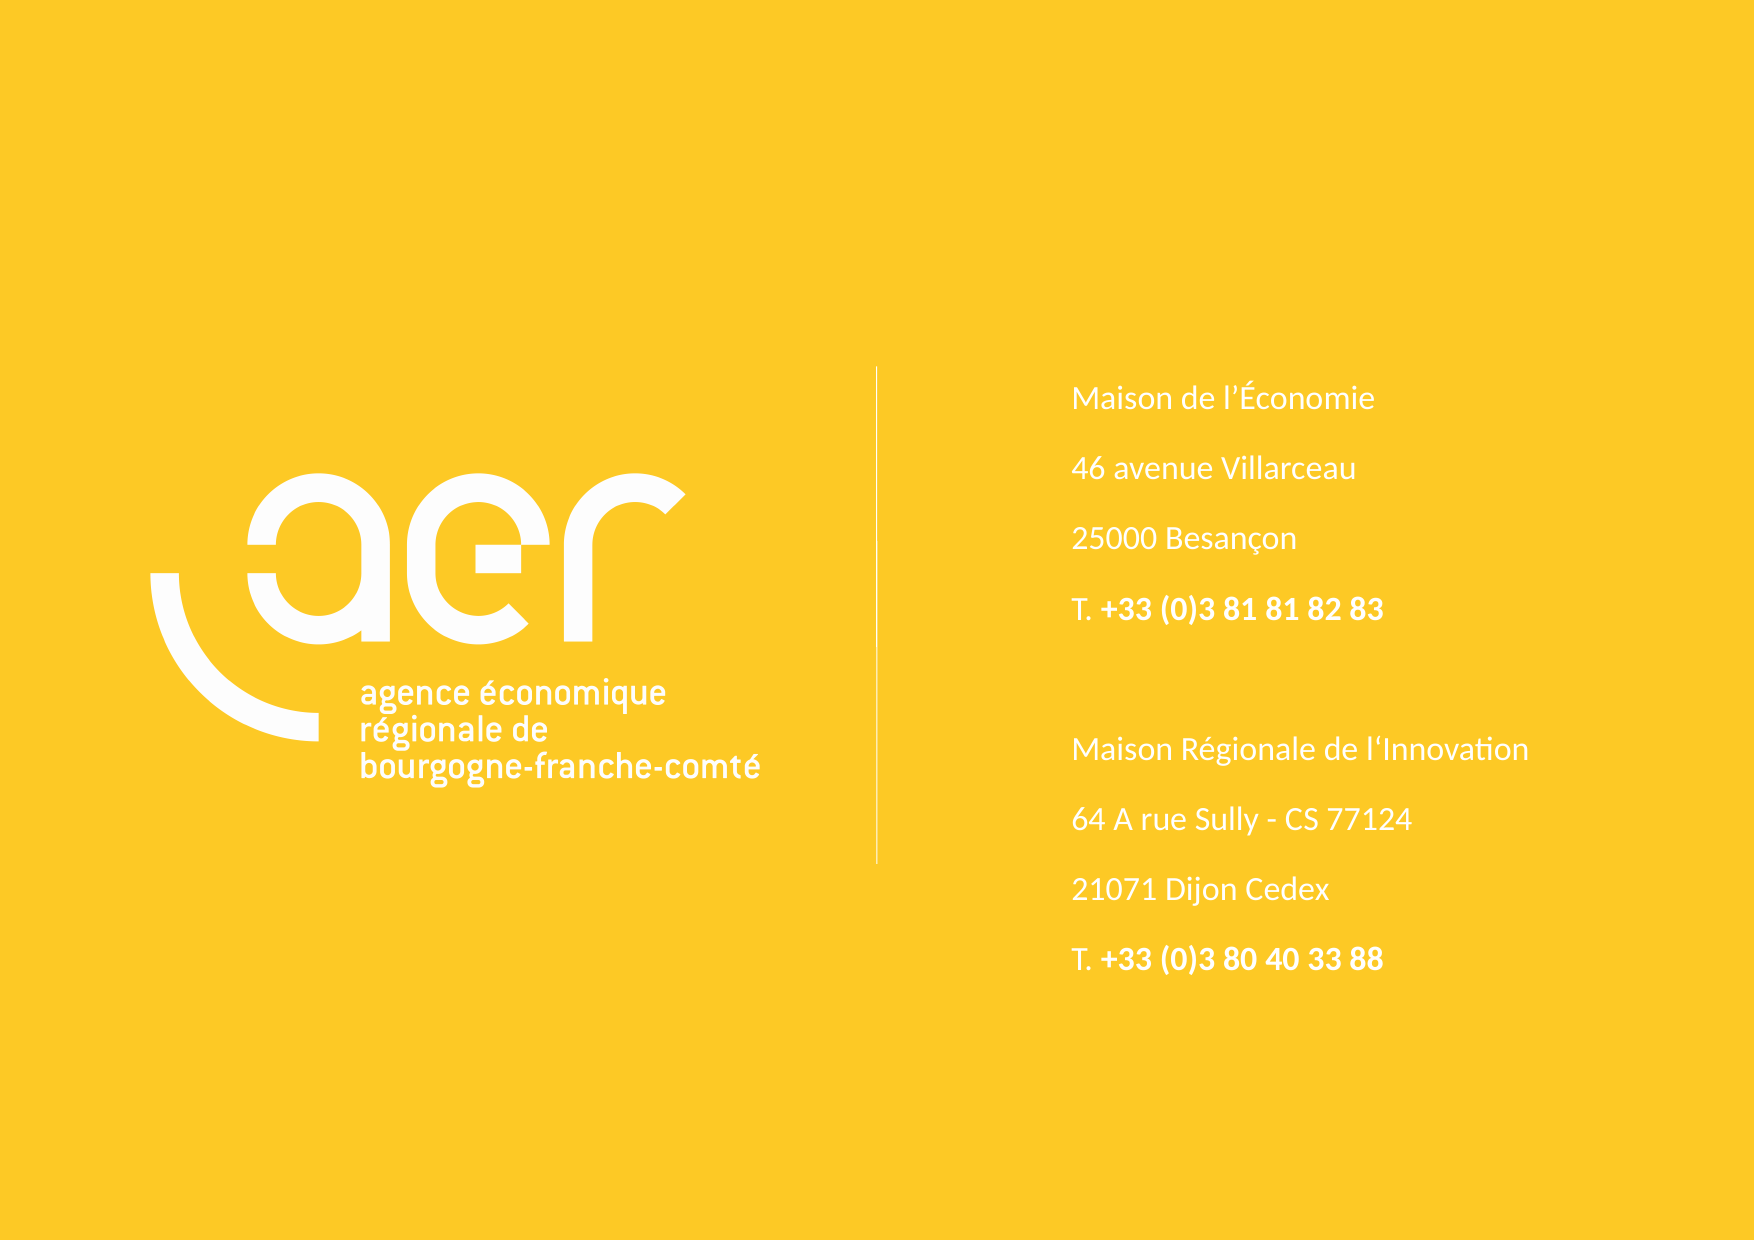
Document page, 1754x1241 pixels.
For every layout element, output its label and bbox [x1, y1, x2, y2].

picture [30, 375, 839, 855]
